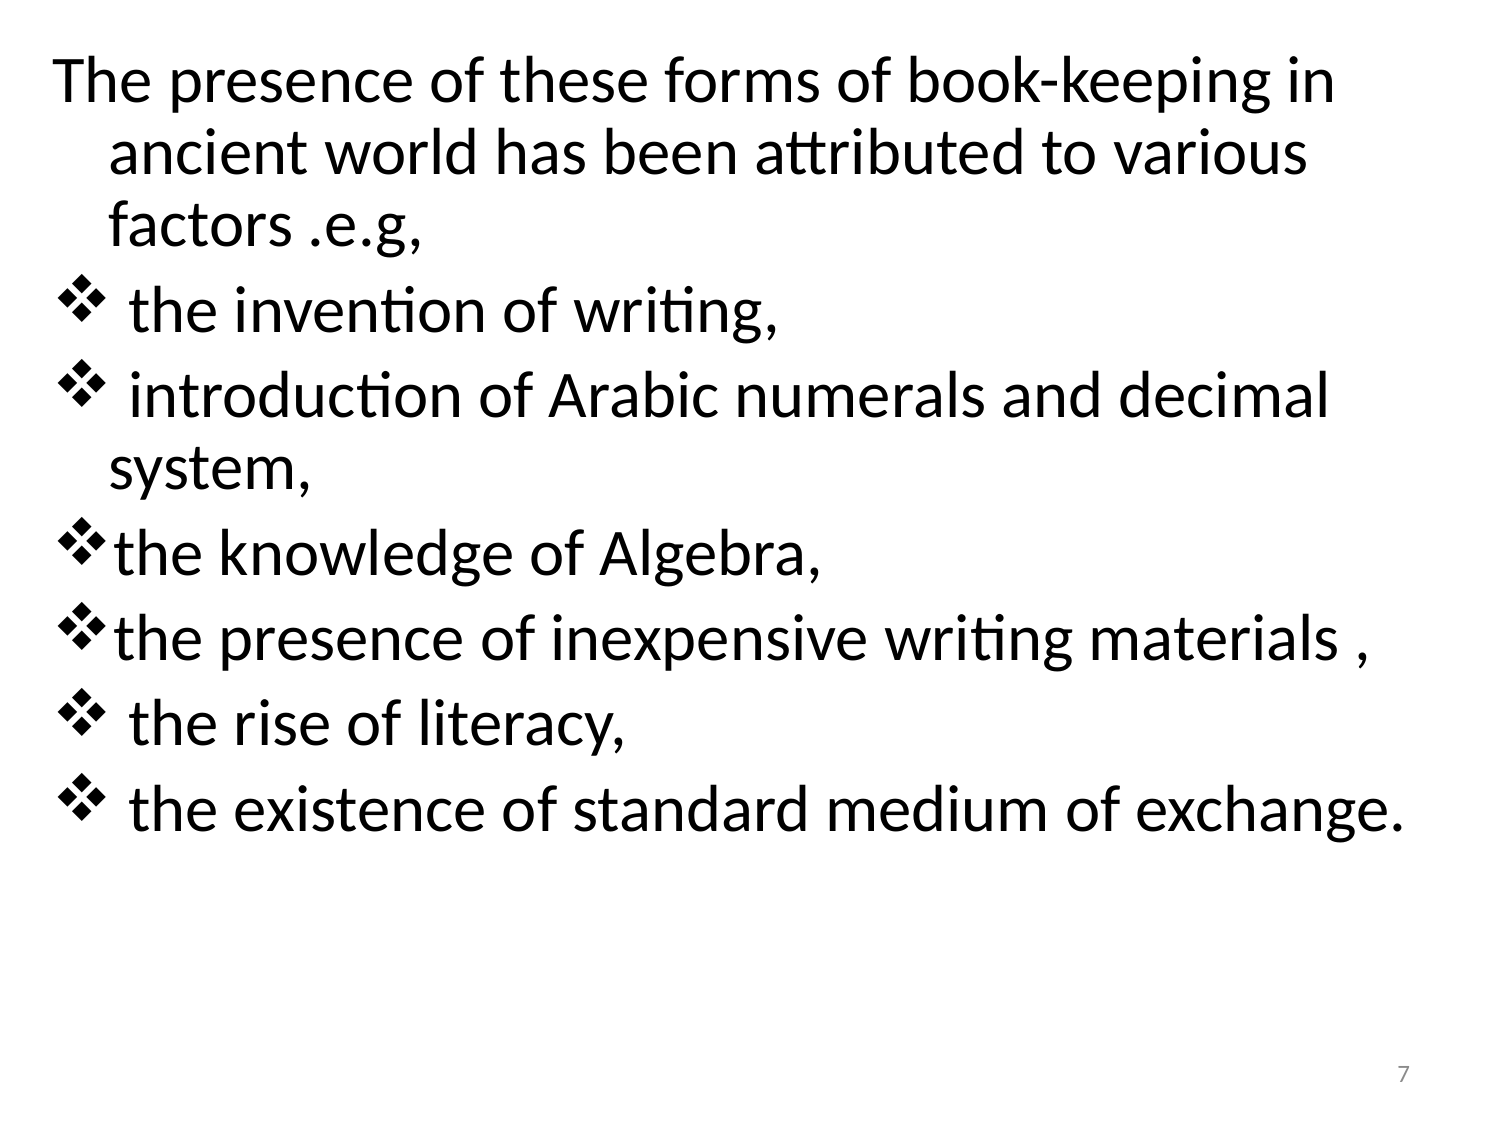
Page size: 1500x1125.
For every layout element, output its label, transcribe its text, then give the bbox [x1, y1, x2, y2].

list The presence of these forms of book-keeping in ancient world has been attributed to various factors .e.g, the invention of writing, introduction of Arabic numerals and decimal system, the knowledge of Algebra, the presence of inexpensive writing materials , the rise of literacy, the existence of standard medium of exchange. [37, 37, 1475, 1063]
slide_number 7 [1074, 1042, 1425, 1103]
